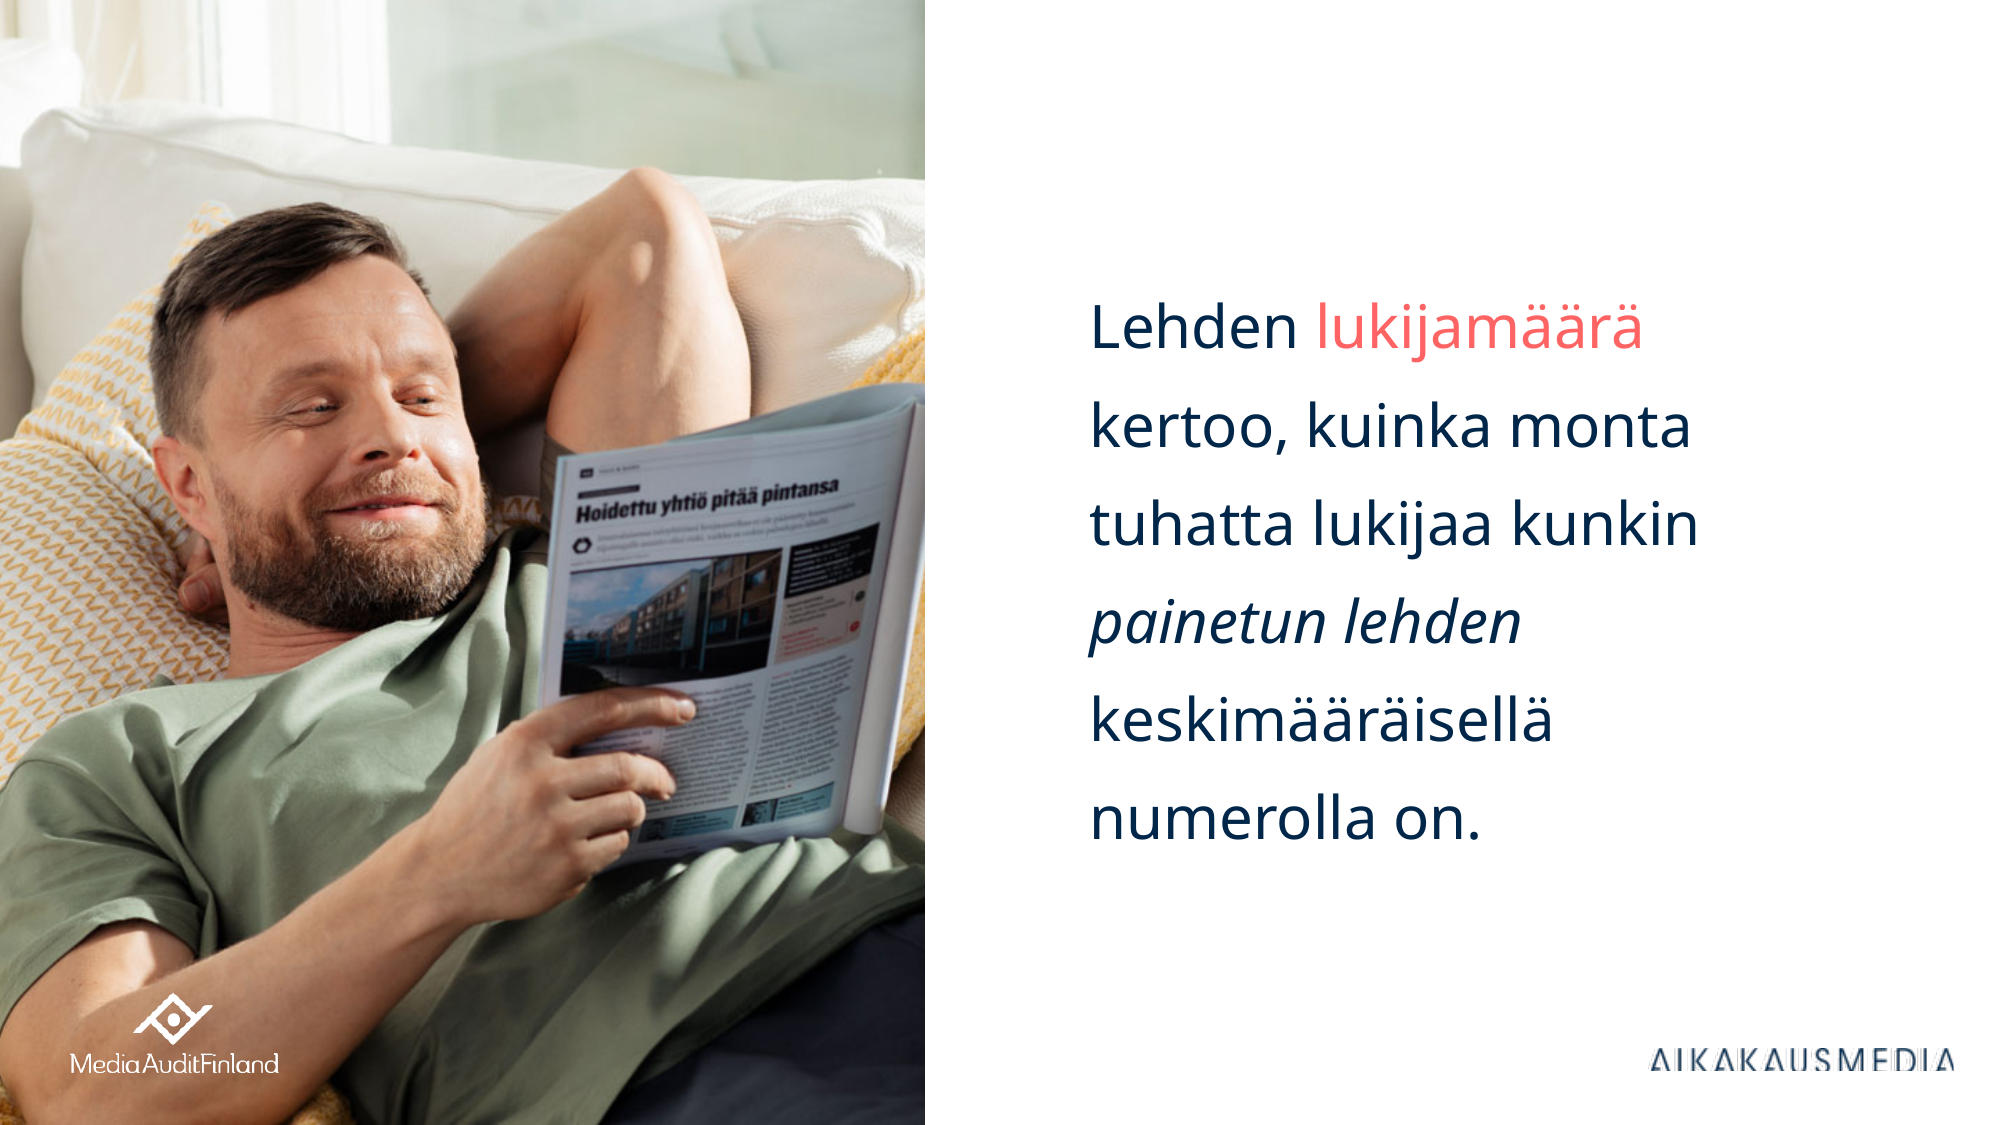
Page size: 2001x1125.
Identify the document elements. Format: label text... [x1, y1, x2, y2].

list Lehden lukijamäärä kertoo, kuinka monta tuhatta lukijaa kunkin painetun lehden keskimääräisellä numerolla on. [1074, 260, 1862, 865]
picture [0, 0, 925, 1125]
